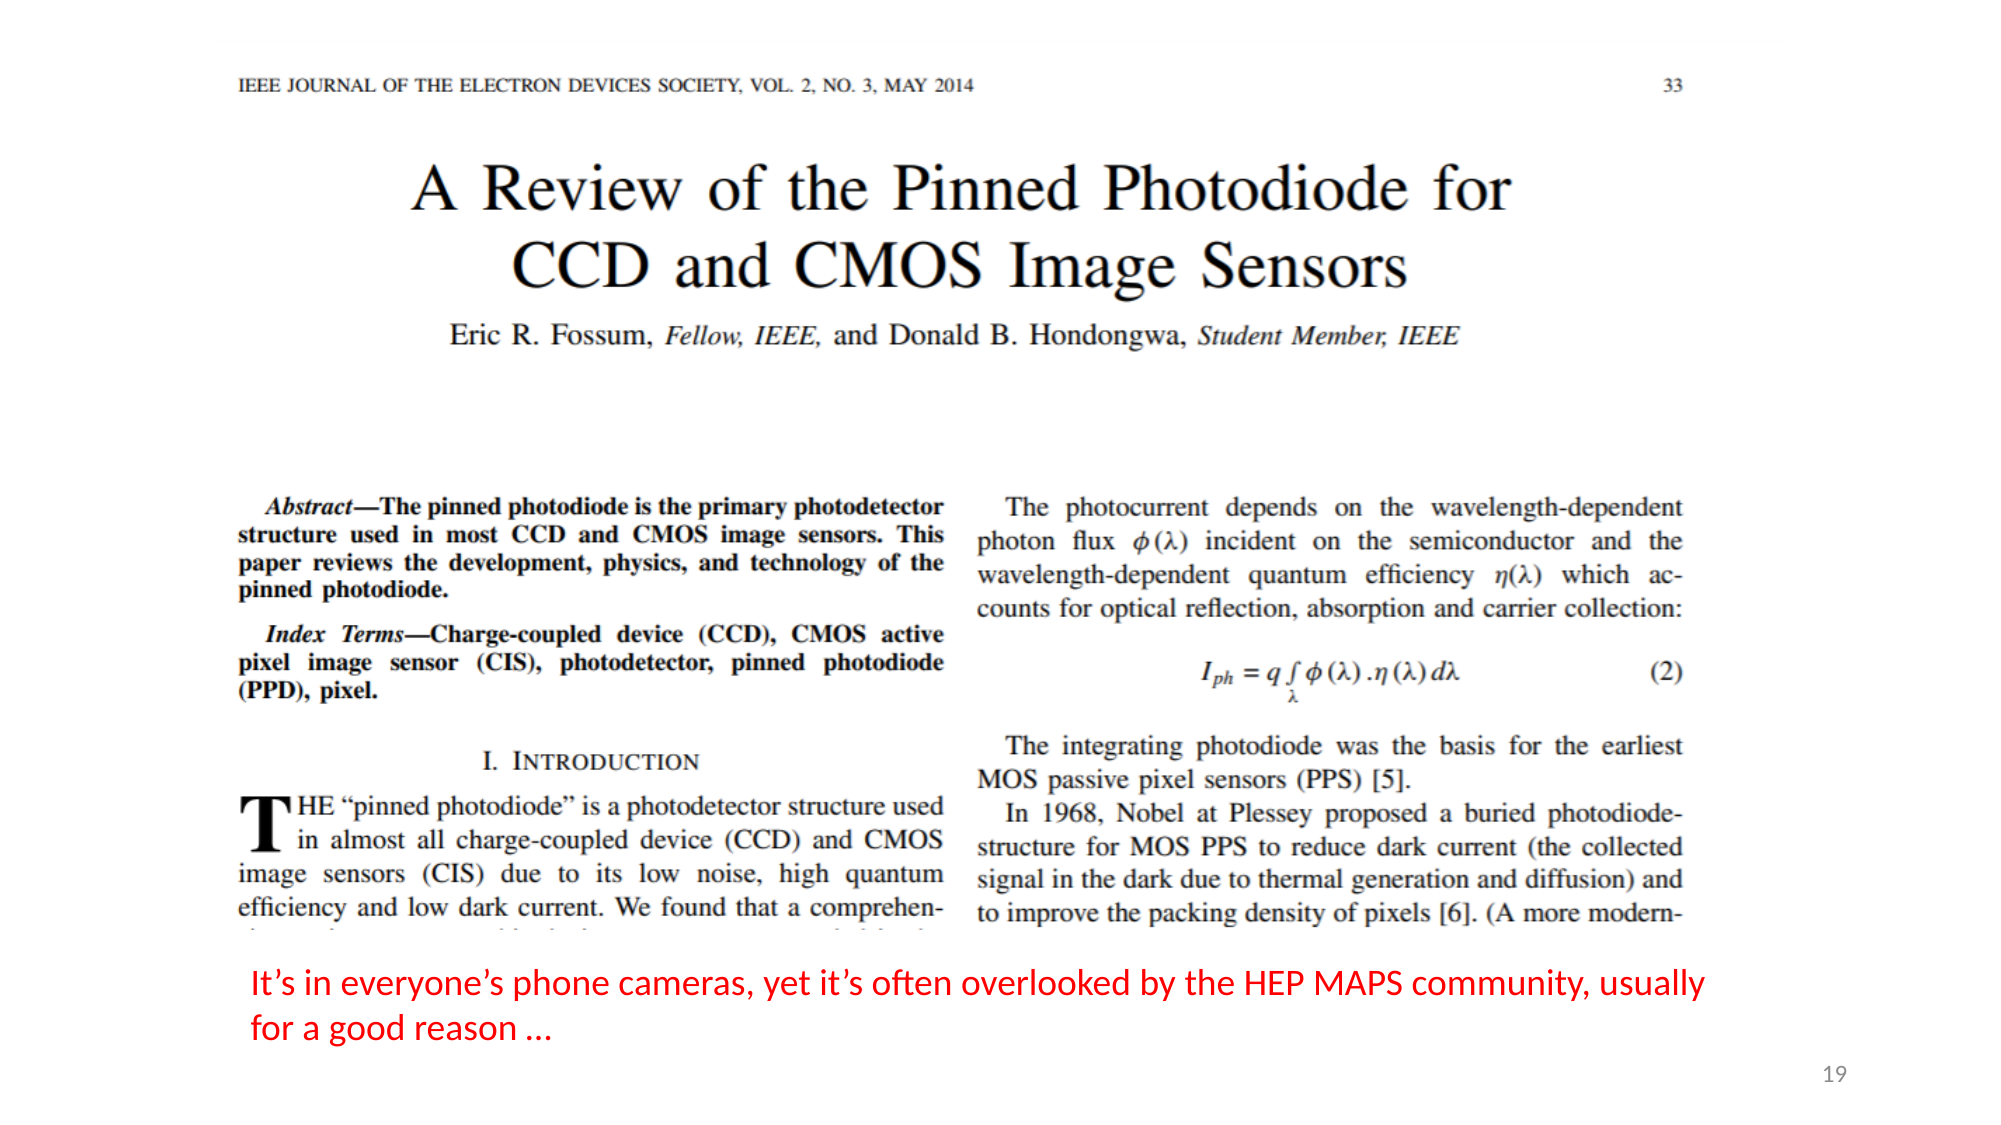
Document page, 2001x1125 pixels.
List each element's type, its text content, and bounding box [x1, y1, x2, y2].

picture [214, 40, 1786, 930]
slide_number 19 [1412, 1042, 1863, 1103]
text_box It’s in everyone’s phone cameras, yet it’s often overlooked by the HEP MAPS community, usually for a good reason … [235, 950, 1754, 1056]
